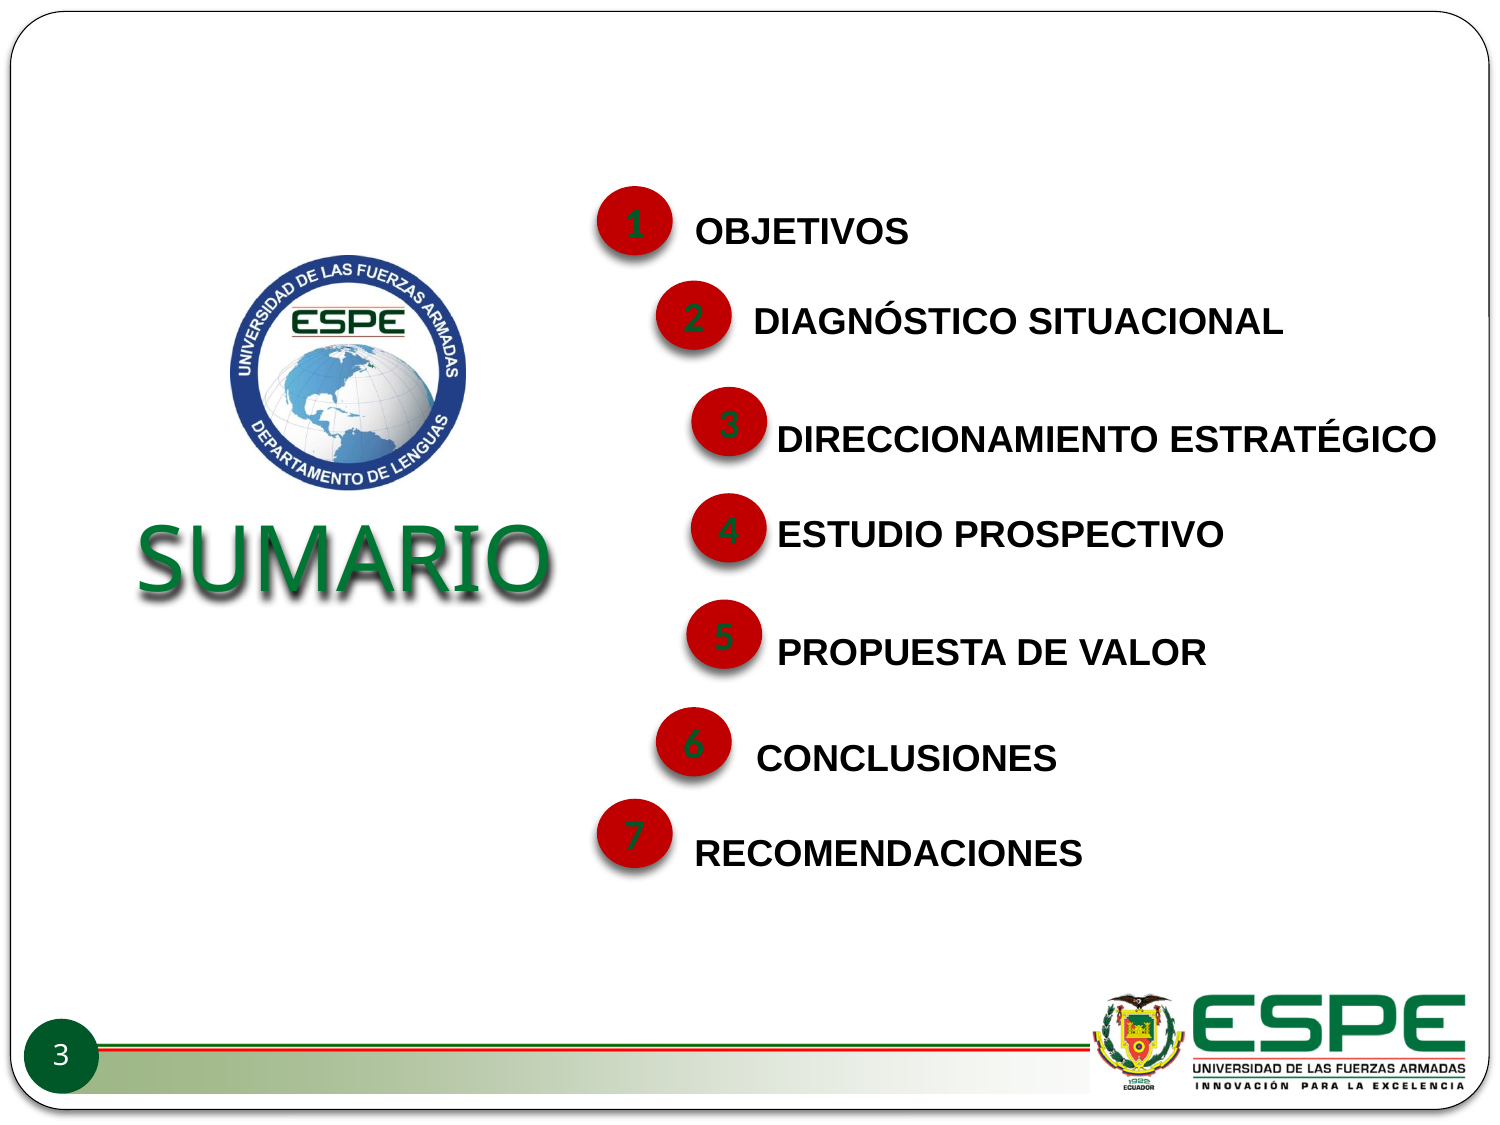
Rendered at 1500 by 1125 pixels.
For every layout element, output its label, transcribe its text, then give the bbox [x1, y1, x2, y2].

text_box OBJETIVOS [680, 176, 1070, 259]
text_box RECOMENDACIONES. [679, 799, 1274, 882]
text_box 5 [686, 599, 761, 669]
text_box 6 [655, 707, 732, 777]
text_box 1 [596, 186, 673, 256]
text_box 7 [596, 798, 673, 868]
slide_number 3 [23, 1018, 58, 1094]
text_box ESTUDIO PROSPECTIVO [761, 480, 1310, 563]
text_box DIAGNÓSTICO SITUACIONAL [738, 267, 1459, 350]
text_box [64, 990, 1471, 1095]
text_box CONCLUSIONES [740, 704, 1152, 787]
text_box DIRECCIONAMIENTO ESTRATÉGICO [761, 385, 1482, 468]
text_box 2 [655, 280, 732, 350]
picture [229, 255, 466, 493]
text_box 4 [690, 493, 761, 563]
text_box 3 [691, 386, 761, 457]
text_box SUMARIO [55, 492, 635, 618]
text_box PROPUESTA DE VALOR [761, 597, 1254, 680]
